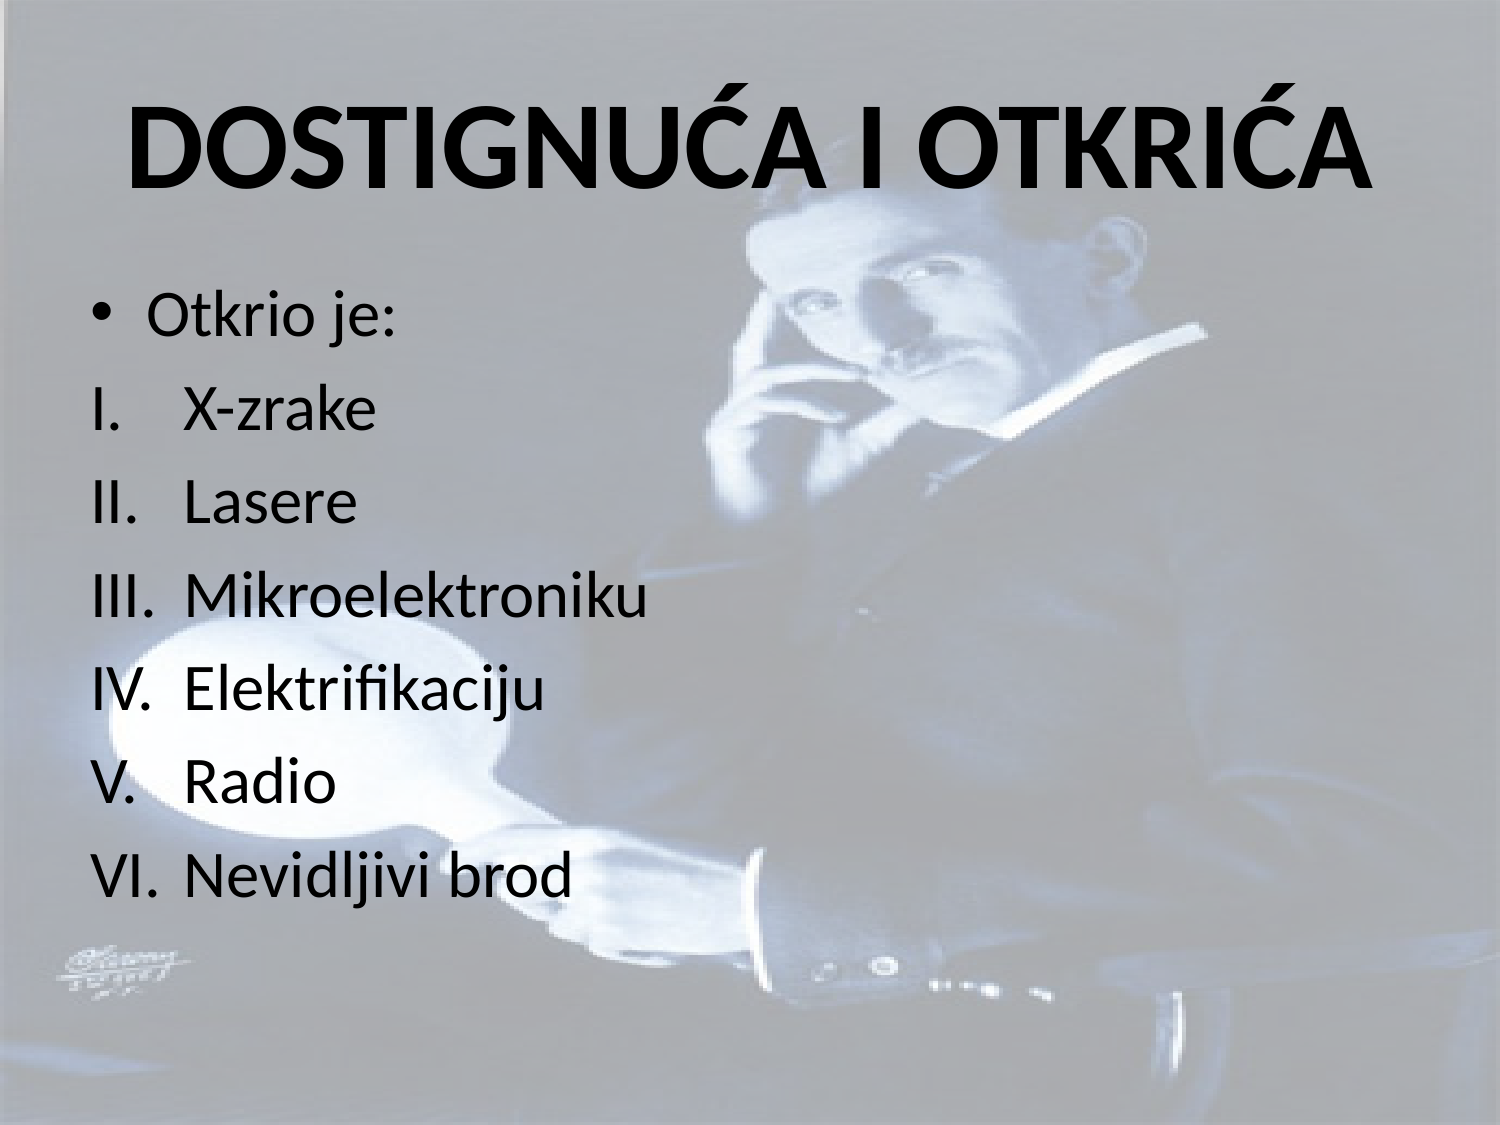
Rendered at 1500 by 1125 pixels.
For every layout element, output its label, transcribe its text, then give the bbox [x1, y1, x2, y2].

list Otkrio je: X-zrake Lasere Mikroelektroniku Elektrifikaciju Radio Nevidljivi brod [75, 262, 1425, 1005]
title DOSTIGNUĆA I OTKRIĆA [75, 45, 1425, 233]
